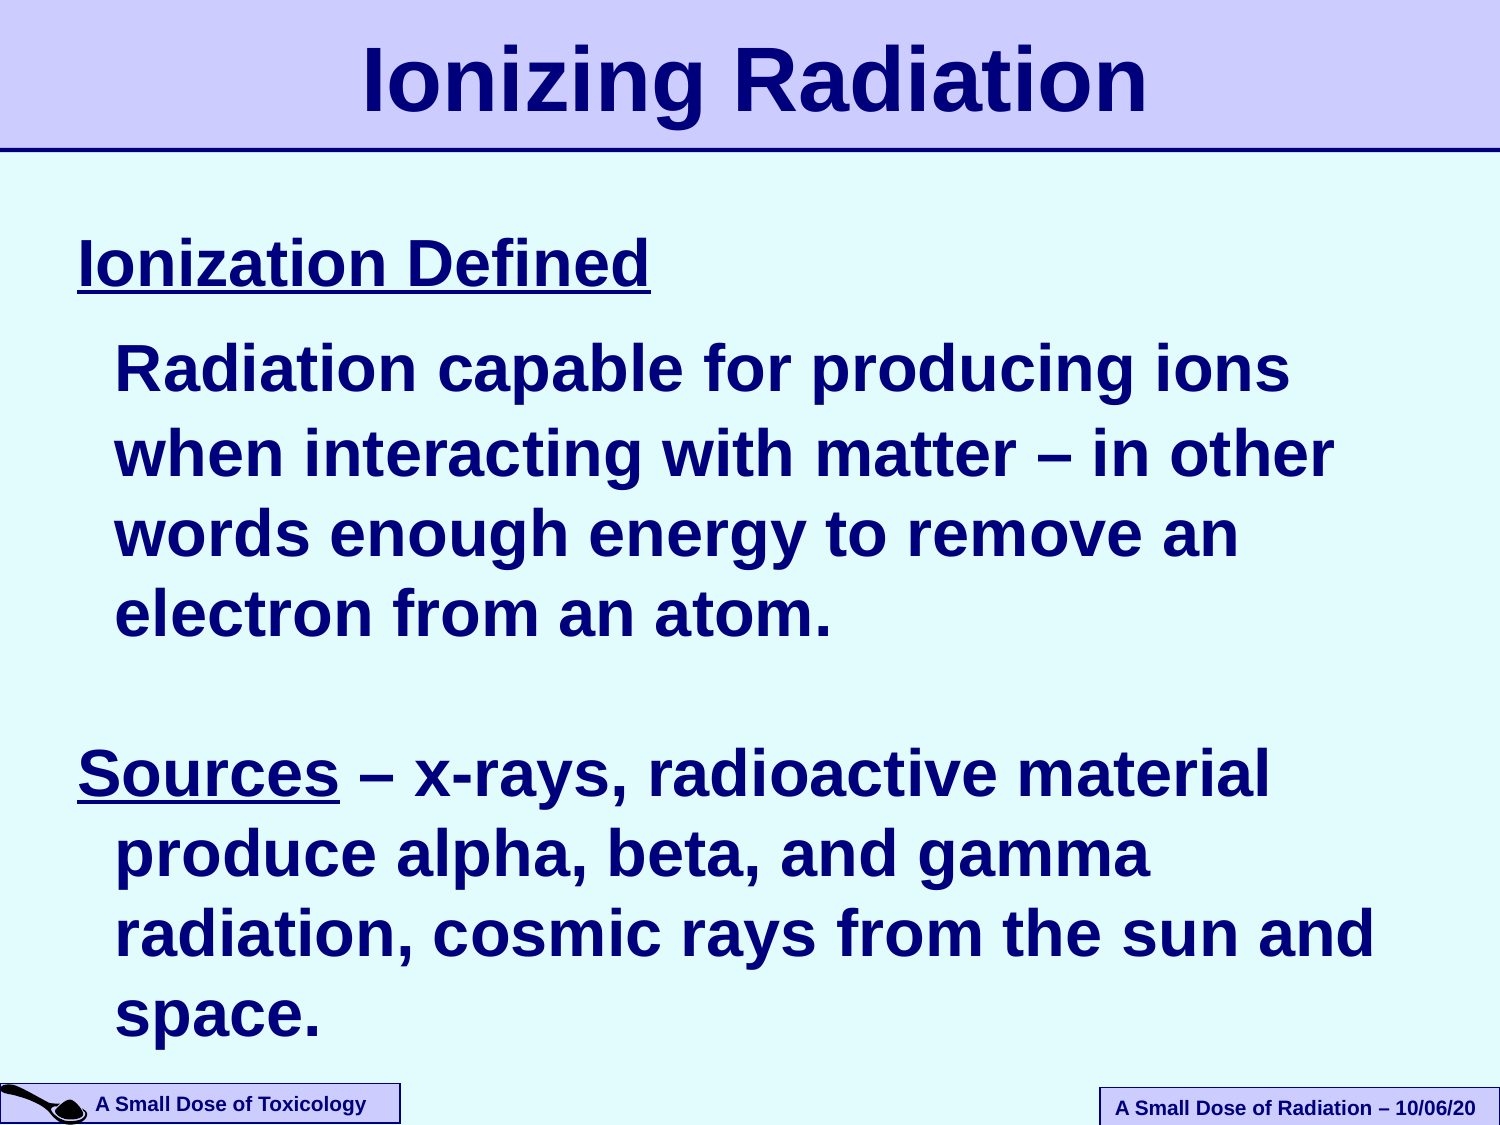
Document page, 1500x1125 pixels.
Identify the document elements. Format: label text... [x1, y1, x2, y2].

text_box Ionization Defined Radiation capable for producing ions when interacting with matter – in other words enough energy to remove an electron from an atom. Sources – x-rays, radioactive material produce alpha, beta, and gamma radiation, cosmic rays from the sun and space. [62, 212, 1438, 1057]
title Ionizing Radiation [137, 12, 1375, 137]
